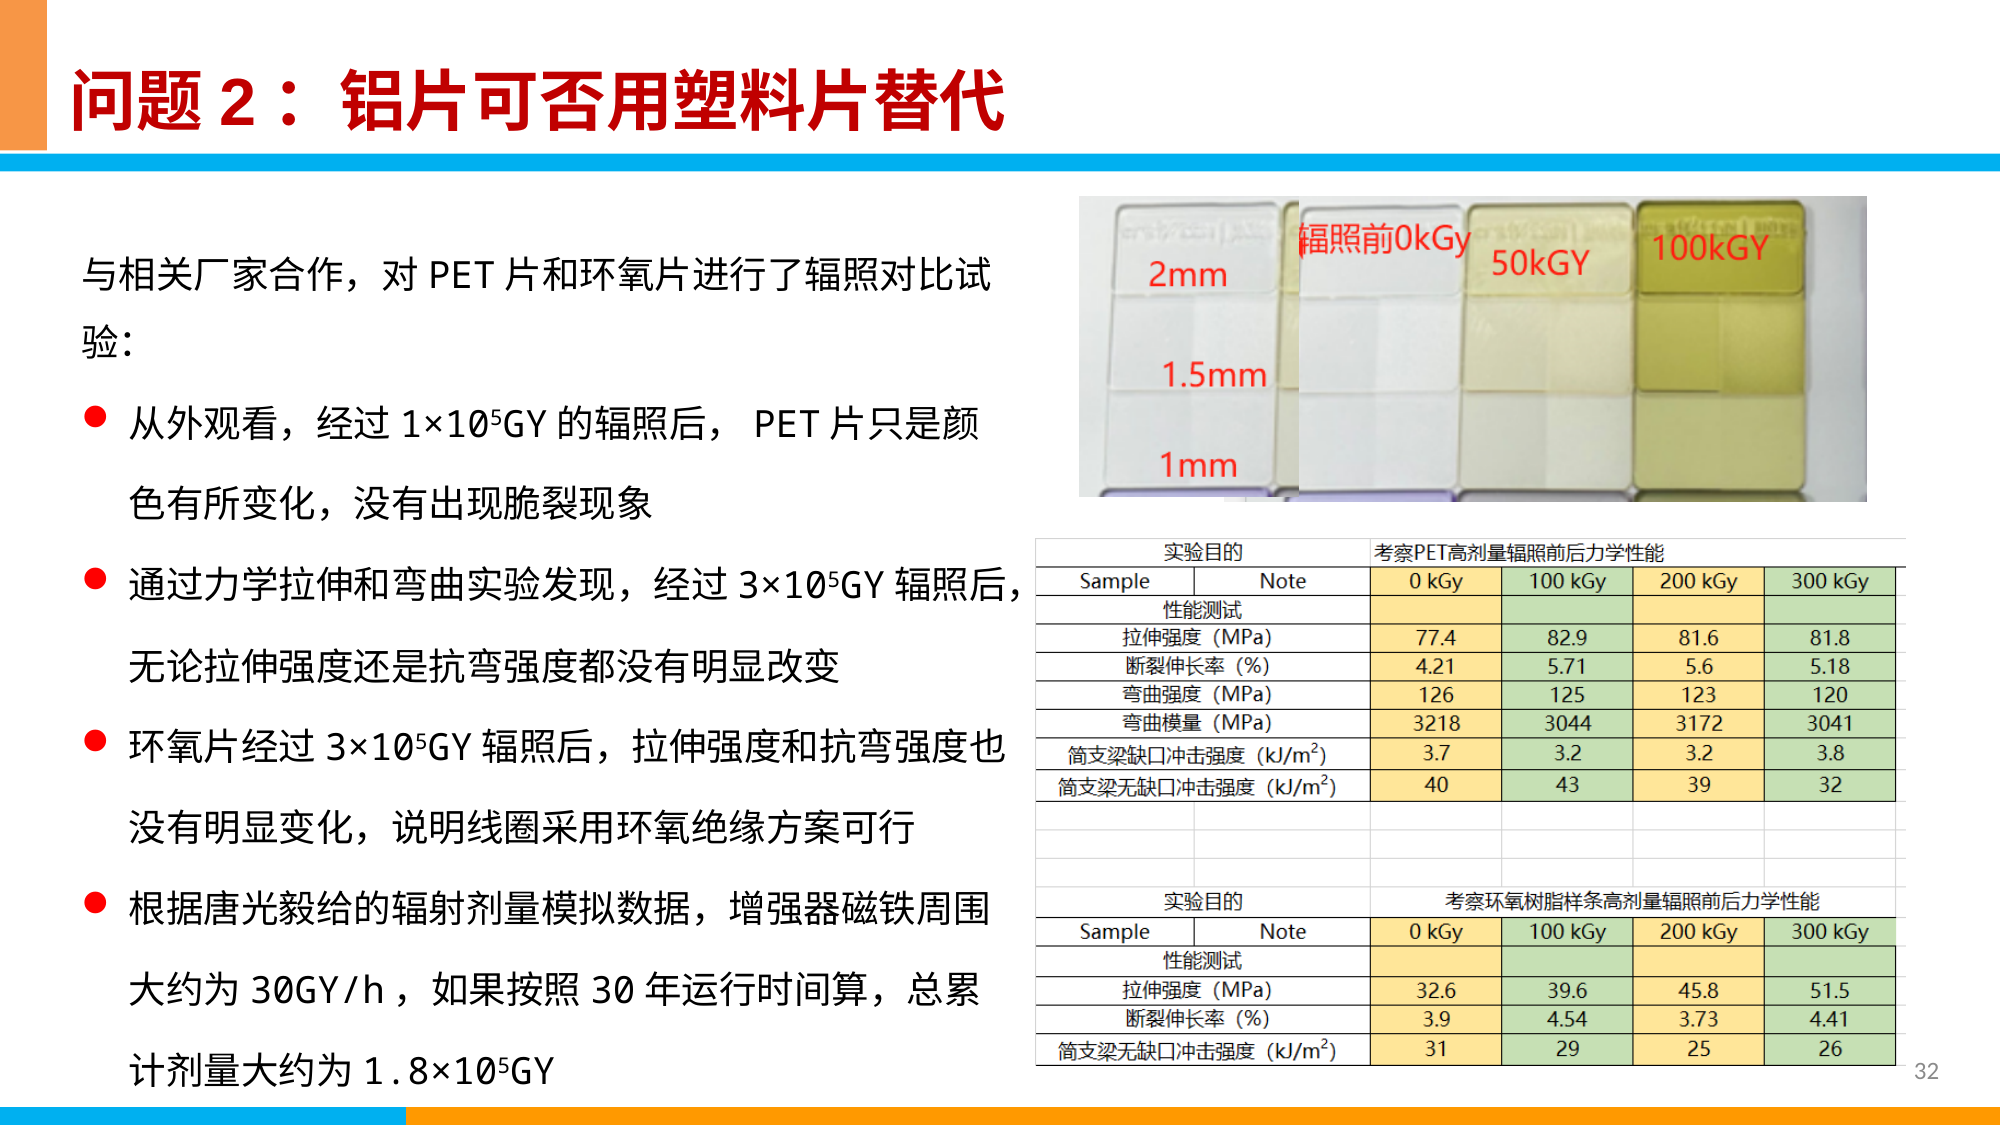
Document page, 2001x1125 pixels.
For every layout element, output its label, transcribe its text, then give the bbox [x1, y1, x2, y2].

slide_number 32 [1487, 1039, 1955, 1100]
picture [1035, 538, 1906, 1066]
text_box 问题2：铝片可否用塑料片替代 [54, 30, 1130, 152]
picture [1079, 195, 1868, 502]
text_box 与相关厂家合作，对PET片和环氧片进行了辐照对比试验： 从外观看，经过1×105GY的辐照后，PET片只是颜色有所变化，没有出现脆裂现象 通过力学拉伸和弯曲实验发现，经过3×105GY辐照后，无论拉伸强度还是抗弯强度都没有明显改变 环氧片经过3×105GY辐照后，拉伸强度和抗弯强度也没有明显变化，说明线圈采用环氧绝缘方案可行 根据唐光毅给的辐射剂量模拟数据，增强器磁铁周围大约为30GY/h，如果按照30年运行时间算，总累计剂量大约为1.8×105GY [66, 221, 1023, 1100]
